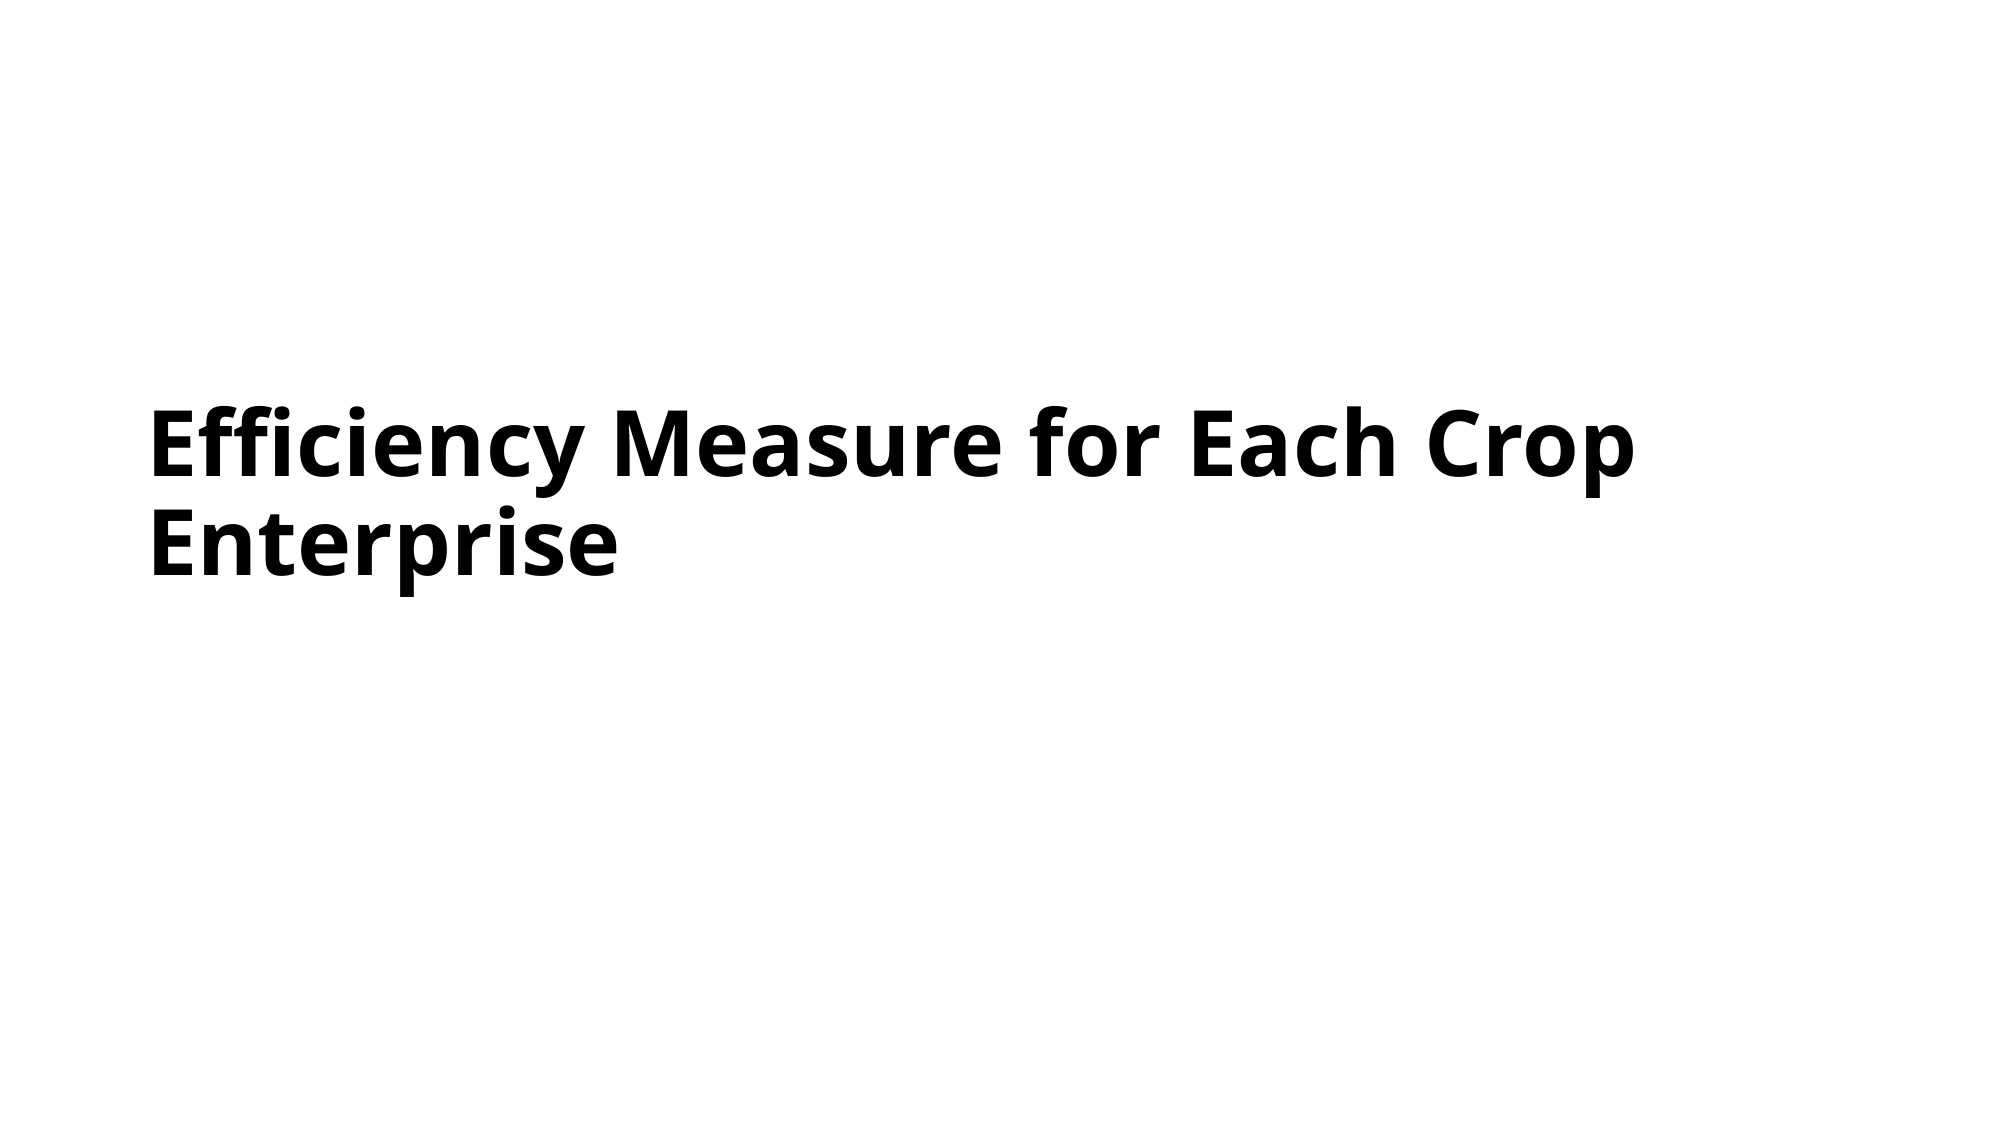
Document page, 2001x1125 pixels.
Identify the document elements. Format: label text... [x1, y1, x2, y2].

title Efficiency Measure for Each Crop Enterprise [131, 387, 1857, 606]
